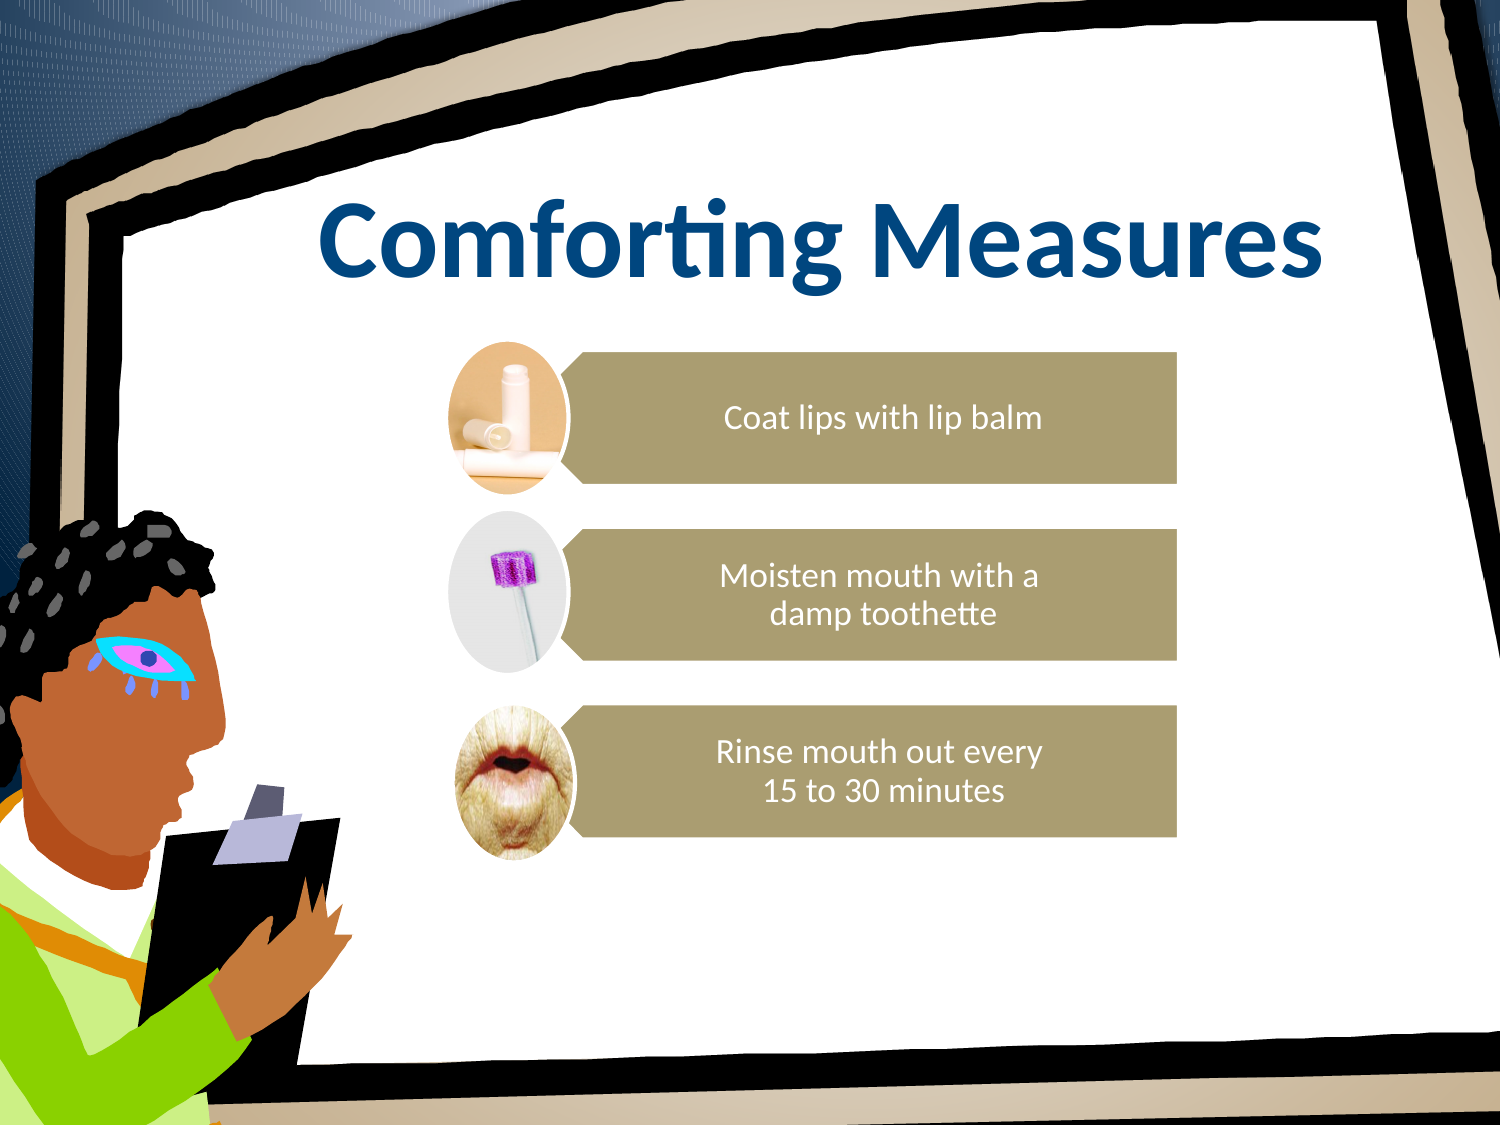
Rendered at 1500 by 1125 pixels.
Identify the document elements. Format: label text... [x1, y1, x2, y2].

title Comforting Measures [262, 162, 1382, 353]
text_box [445, 508, 1180, 676]
picture [12, 764, 21, 793]
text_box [445, 339, 1180, 497]
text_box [452, 703, 1180, 863]
picture [12, 0, 1500, 1125]
